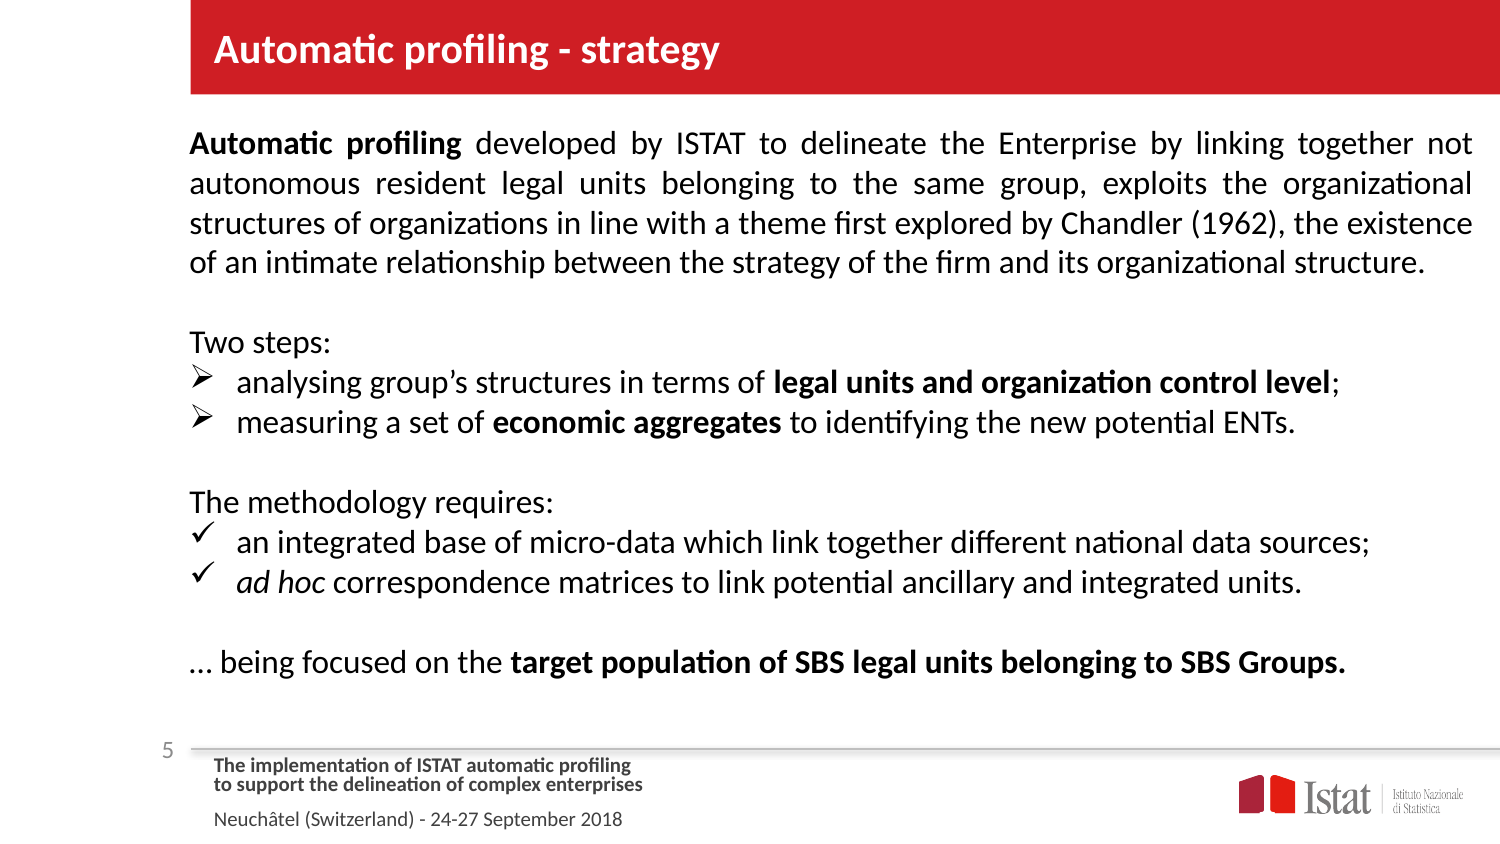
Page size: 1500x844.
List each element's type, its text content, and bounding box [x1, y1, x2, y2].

text_box The implementation of ISTAT automatic profiling to support the delineation of complex enterprises Neuchâtel (Switzerland) - 24-27 September 2018 [199, 759, 898, 839]
picture [1239, 775, 1463, 814]
slide_number 5 [122, 725, 190, 771]
text_box Automatic profiling developed by ISTAT to delineate the Enterprise by linking together not autonomous resident legal units belonging to the same group, exploits the organizational structures of organizations in line with a theme first explored by Chandler (1962), the existence of an intimate relationship between the strategy of the firm and its organizational structure. Two steps: analysing group’s structures in terms of legal units and organization control level; measuring a set of economic aggregates to identifying the new potential ENTs. The methodology requires: an integrated base of micro-data which link together different national data sources; ad hoc correspondence matrices to link potential ancillary and integrated units. … being focused on the target population of SBS legal units belonging to SBS Groups. [189, 120, 1475, 680]
text_box [190, 0, 1500, 95]
text_box Automatic profiling - strategy [214, 21, 1463, 72]
